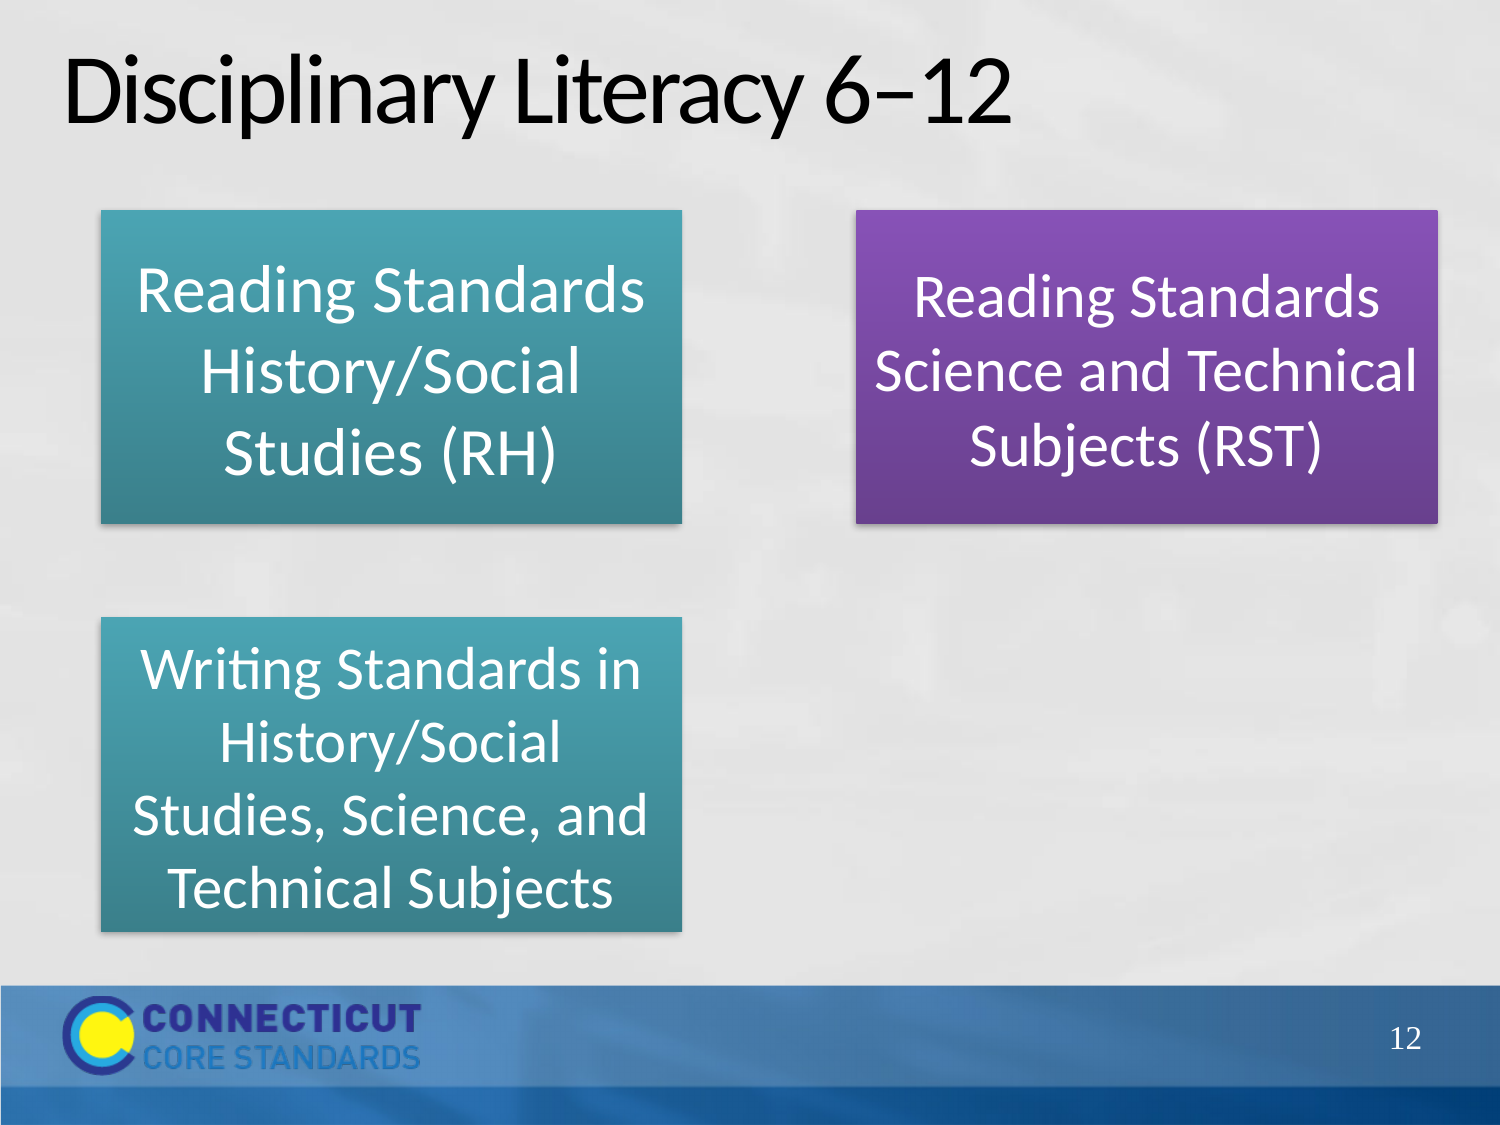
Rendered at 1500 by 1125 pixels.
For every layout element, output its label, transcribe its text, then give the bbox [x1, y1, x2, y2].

title Disciplinary Literacy 6–12 [62, 37, 1438, 210]
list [100, 209, 1438, 932]
slide_number 12 [1075, 996, 1438, 1076]
footer [62, 996, 424, 1076]
picture [2, 986, 1500, 1125]
picture [0, 0, 1500, 985]
